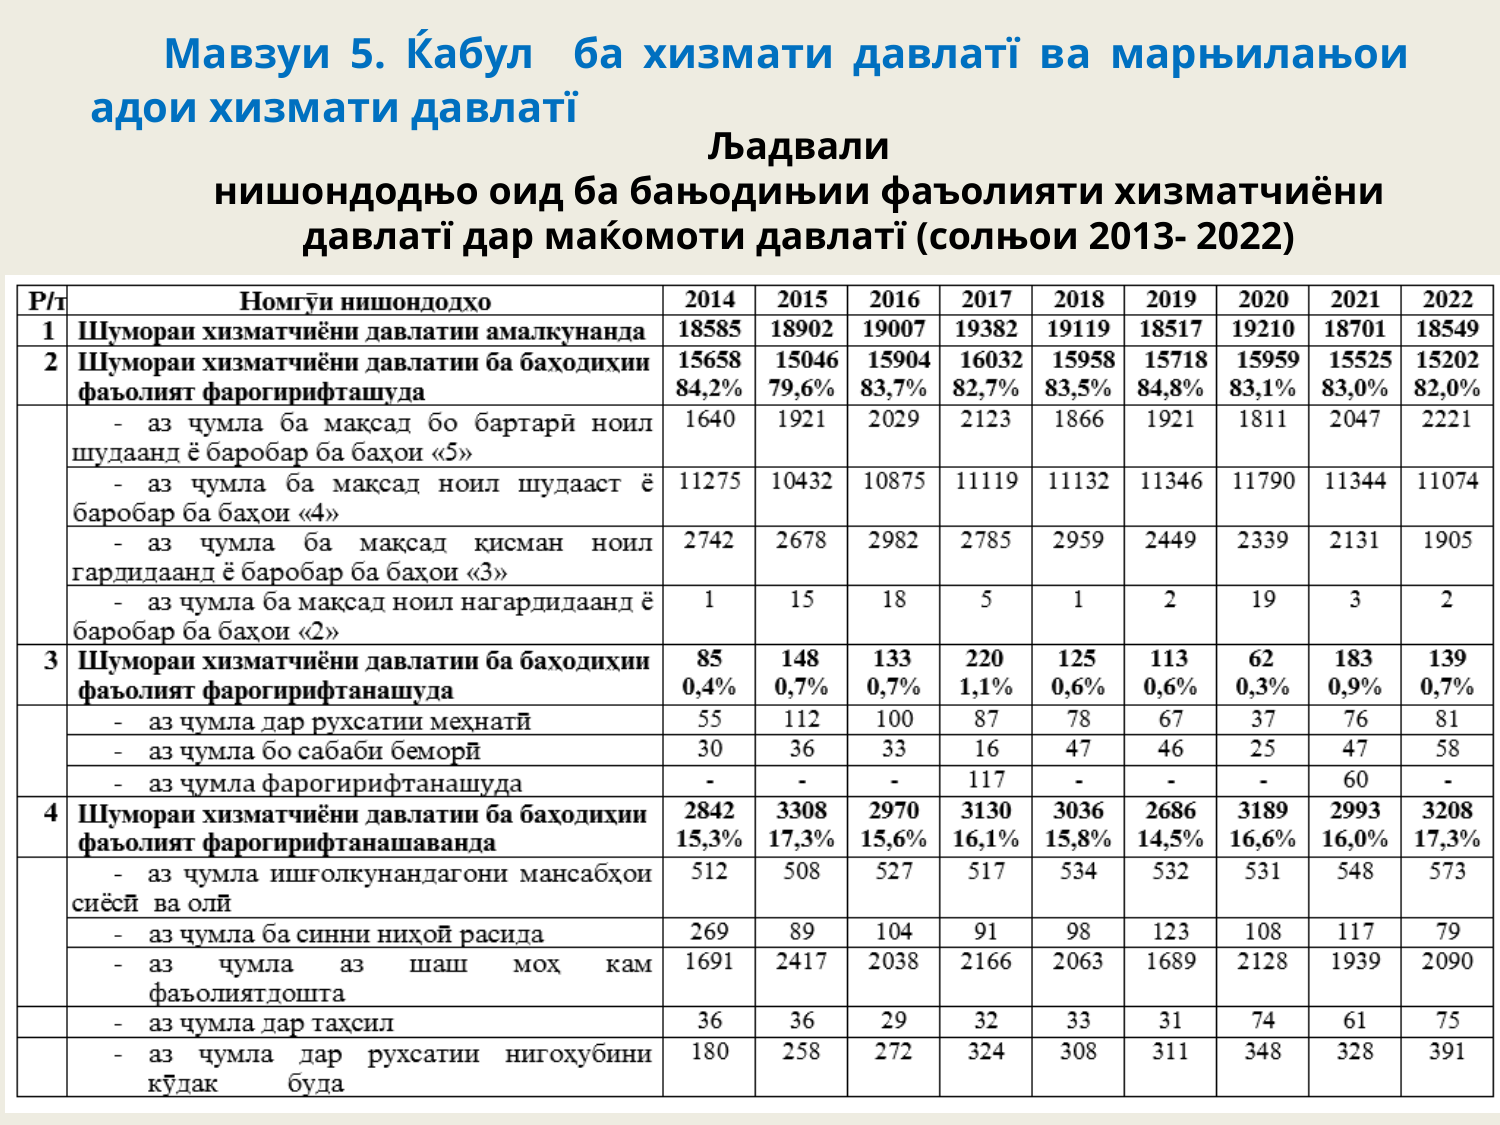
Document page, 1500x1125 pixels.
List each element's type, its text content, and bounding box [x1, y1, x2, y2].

title Мавзуи 5. Ќабул ба хизмати давлатї ва марњилањои адои хизмати давлатї [75, 7, 1425, 55]
picture [4, 275, 1500, 1113]
text_box Љадвали нишондодњо оид ба бањодињии фаъолияти хизматчиёни давлатї дар маќомоти давлатї (солњои 2013- 2022) [75, 55, 1436, 265]
